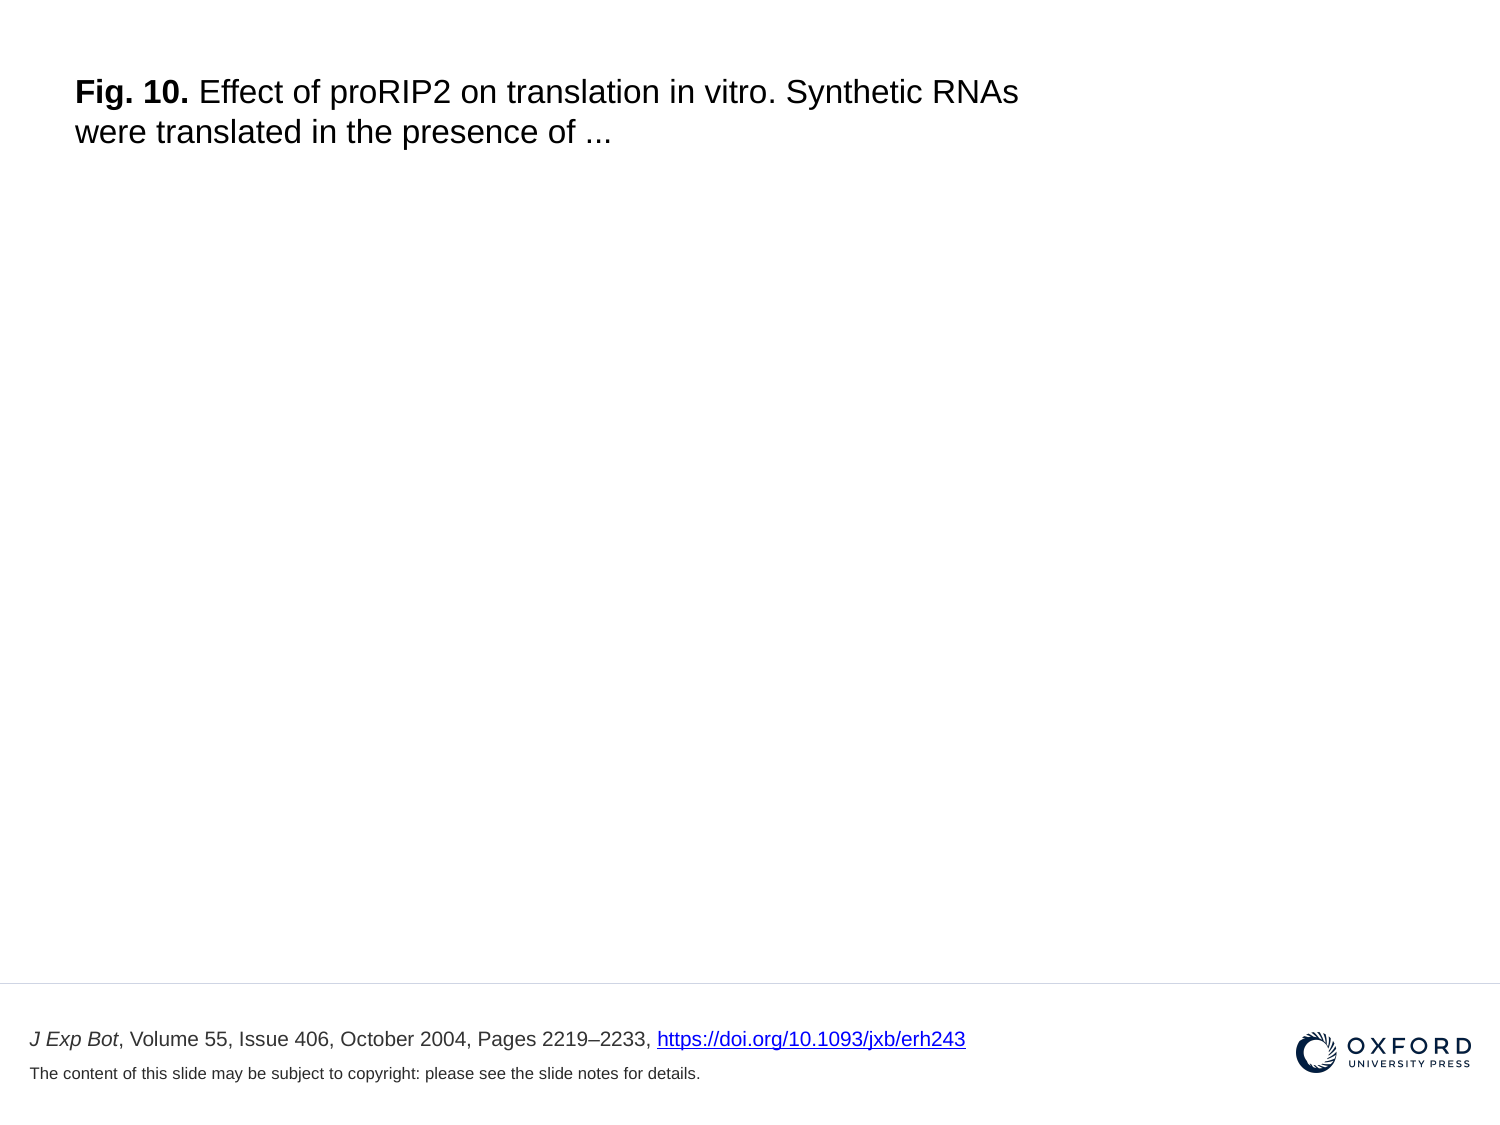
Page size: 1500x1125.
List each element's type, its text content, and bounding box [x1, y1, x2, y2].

footer J Exp Bot, Volume 55, Issue 406, October 2004, Pages 2219–2233, https://doi.org/10.1093/jxb/erh243 The content of this slide may be subject to copyright: please see the slide notes for details. [0, 983, 1260, 1125]
title Fig. 10. Effect of proRIP2 on translation in vitro. Synthetic RNAs were translated in the presence of ... [75, 69, 1078, 171]
picture [1296, 1032, 1471, 1073]
